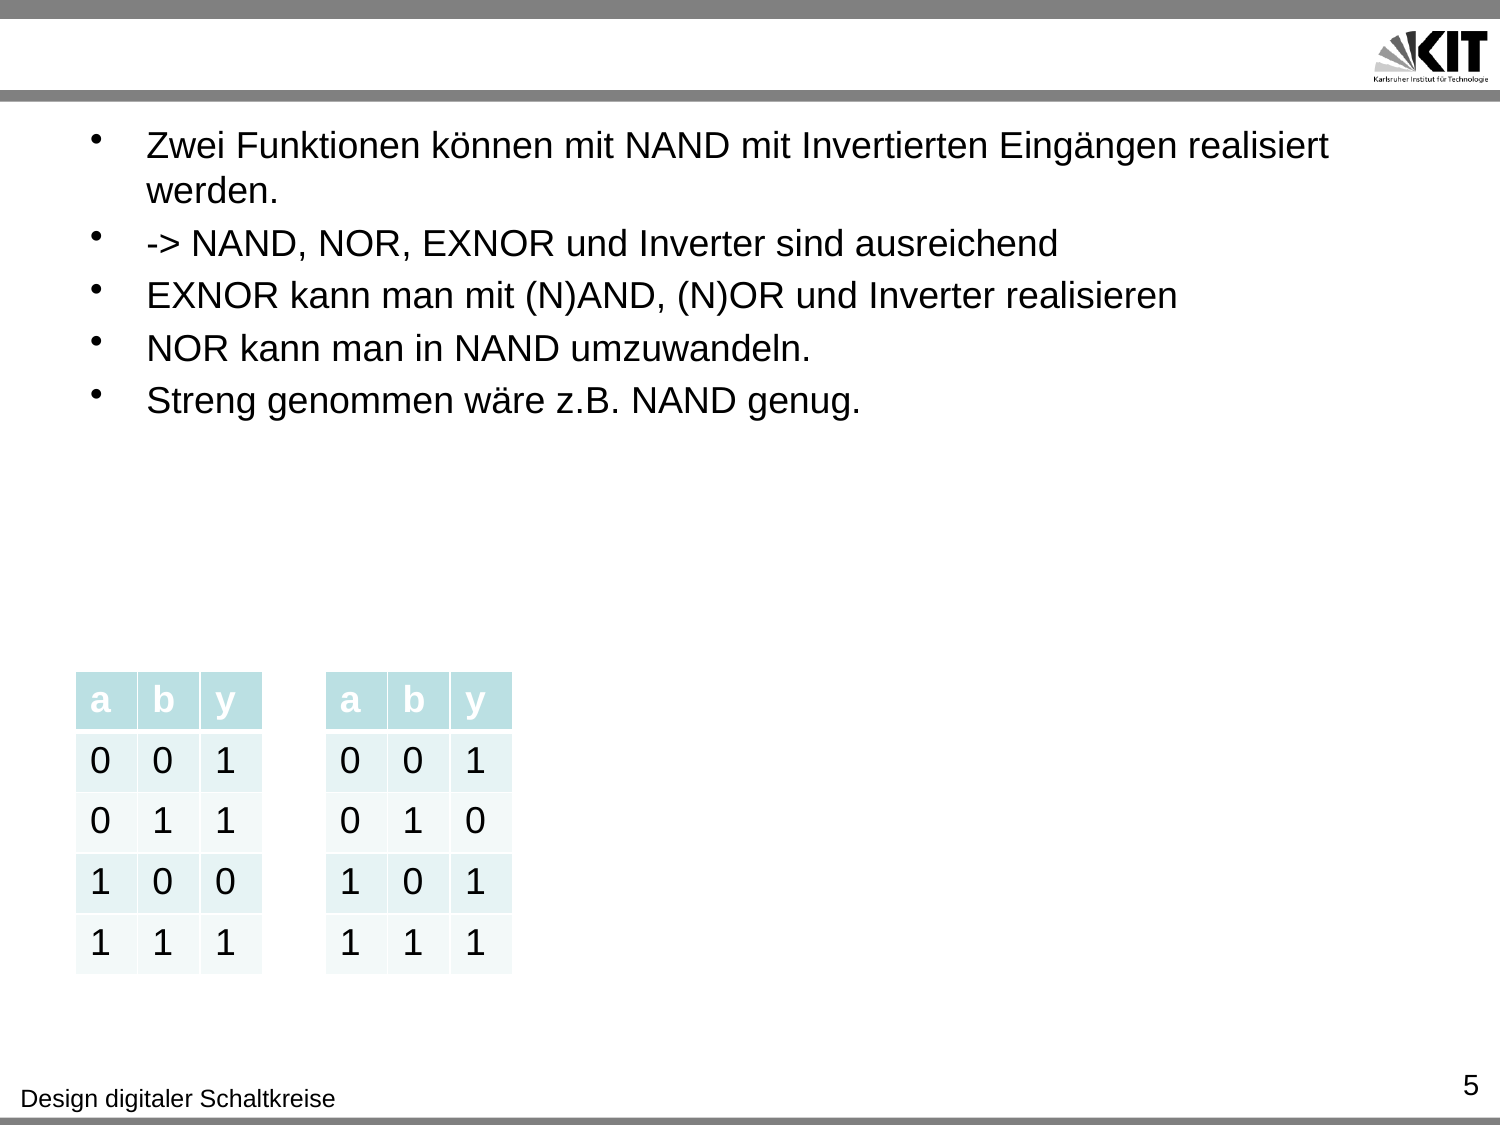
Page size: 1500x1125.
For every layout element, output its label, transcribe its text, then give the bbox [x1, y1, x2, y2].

table_cell 1 [451, 915, 512, 974]
table_cell 1 [388, 793, 449, 852]
table_cell 0 [138, 734, 199, 792]
table_header a [76, 672, 137, 729]
table_cell 1 [388, 915, 449, 974]
table_cell 1 [138, 793, 199, 852]
slide_number 5 [1364, 1058, 1495, 1094]
table_cell 0 [76, 793, 137, 852]
picture [1374, 31, 1488, 83]
table_cell 0 [451, 793, 512, 852]
table_cell 1 [326, 854, 387, 913]
table_cell 0 [138, 854, 199, 913]
table_cell 1 [201, 915, 262, 974]
table_header y [201, 672, 262, 729]
list Zwei Funktionen können mit NAND mit Invertierten Eingängen realisiert werden. -> NAND, NOR, EXNOR und Inverter sind ausreichend EXNOR kann man mit (N)AND, (N)OR und Inverter realisieren NOR kann man in NAND umzuwandeln. Streng genommen wäre z.B. NAND genug. [75, 113, 1425, 488]
table_cell 1 [76, 854, 137, 913]
table_cell 0 [326, 793, 387, 852]
table_cell 1 [76, 915, 137, 974]
table_cell 1 [201, 793, 262, 852]
table_header a [326, 672, 387, 729]
table_cell 1 [451, 854, 512, 913]
table_header y [451, 672, 512, 729]
table_cell 1 [138, 915, 199, 974]
table_cell 0 [326, 734, 387, 792]
table_cell 0 [76, 734, 137, 792]
table_cell 0 [388, 734, 449, 792]
table_cell 1 [451, 734, 512, 792]
table_cell 1 [326, 915, 387, 974]
table_header b [388, 672, 449, 729]
table_header b [138, 672, 199, 729]
table_cell 0 [201, 854, 262, 913]
table_cell 1 [201, 734, 262, 792]
table_cell 0 [388, 854, 449, 913]
